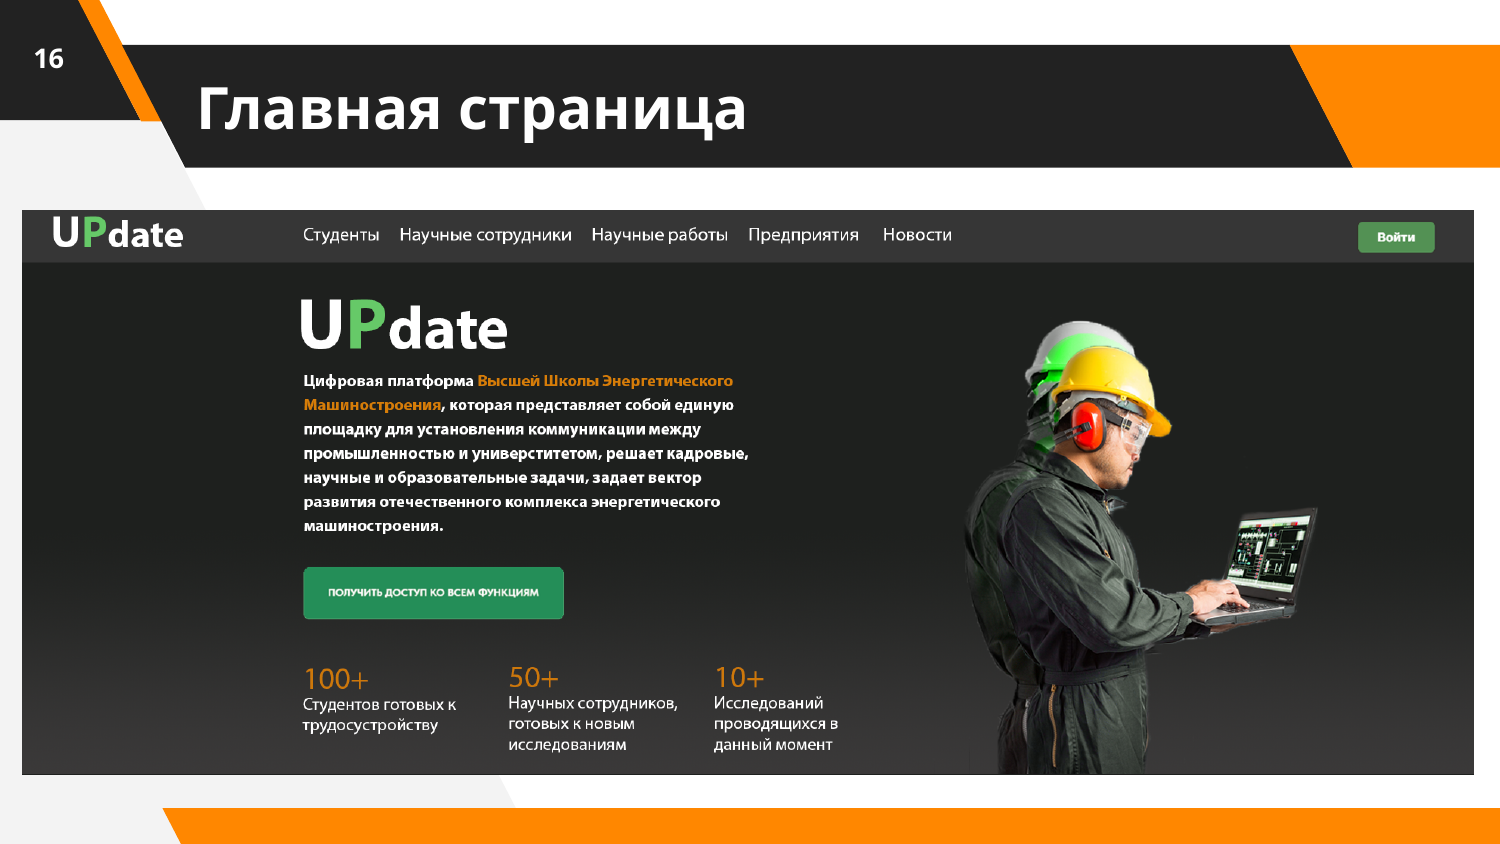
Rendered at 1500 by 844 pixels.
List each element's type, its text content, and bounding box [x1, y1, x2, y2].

slide_number 16 [0, 0, 98, 121]
picture [21, 210, 1479, 775]
title Главная страница [181, 45, 1285, 169]
